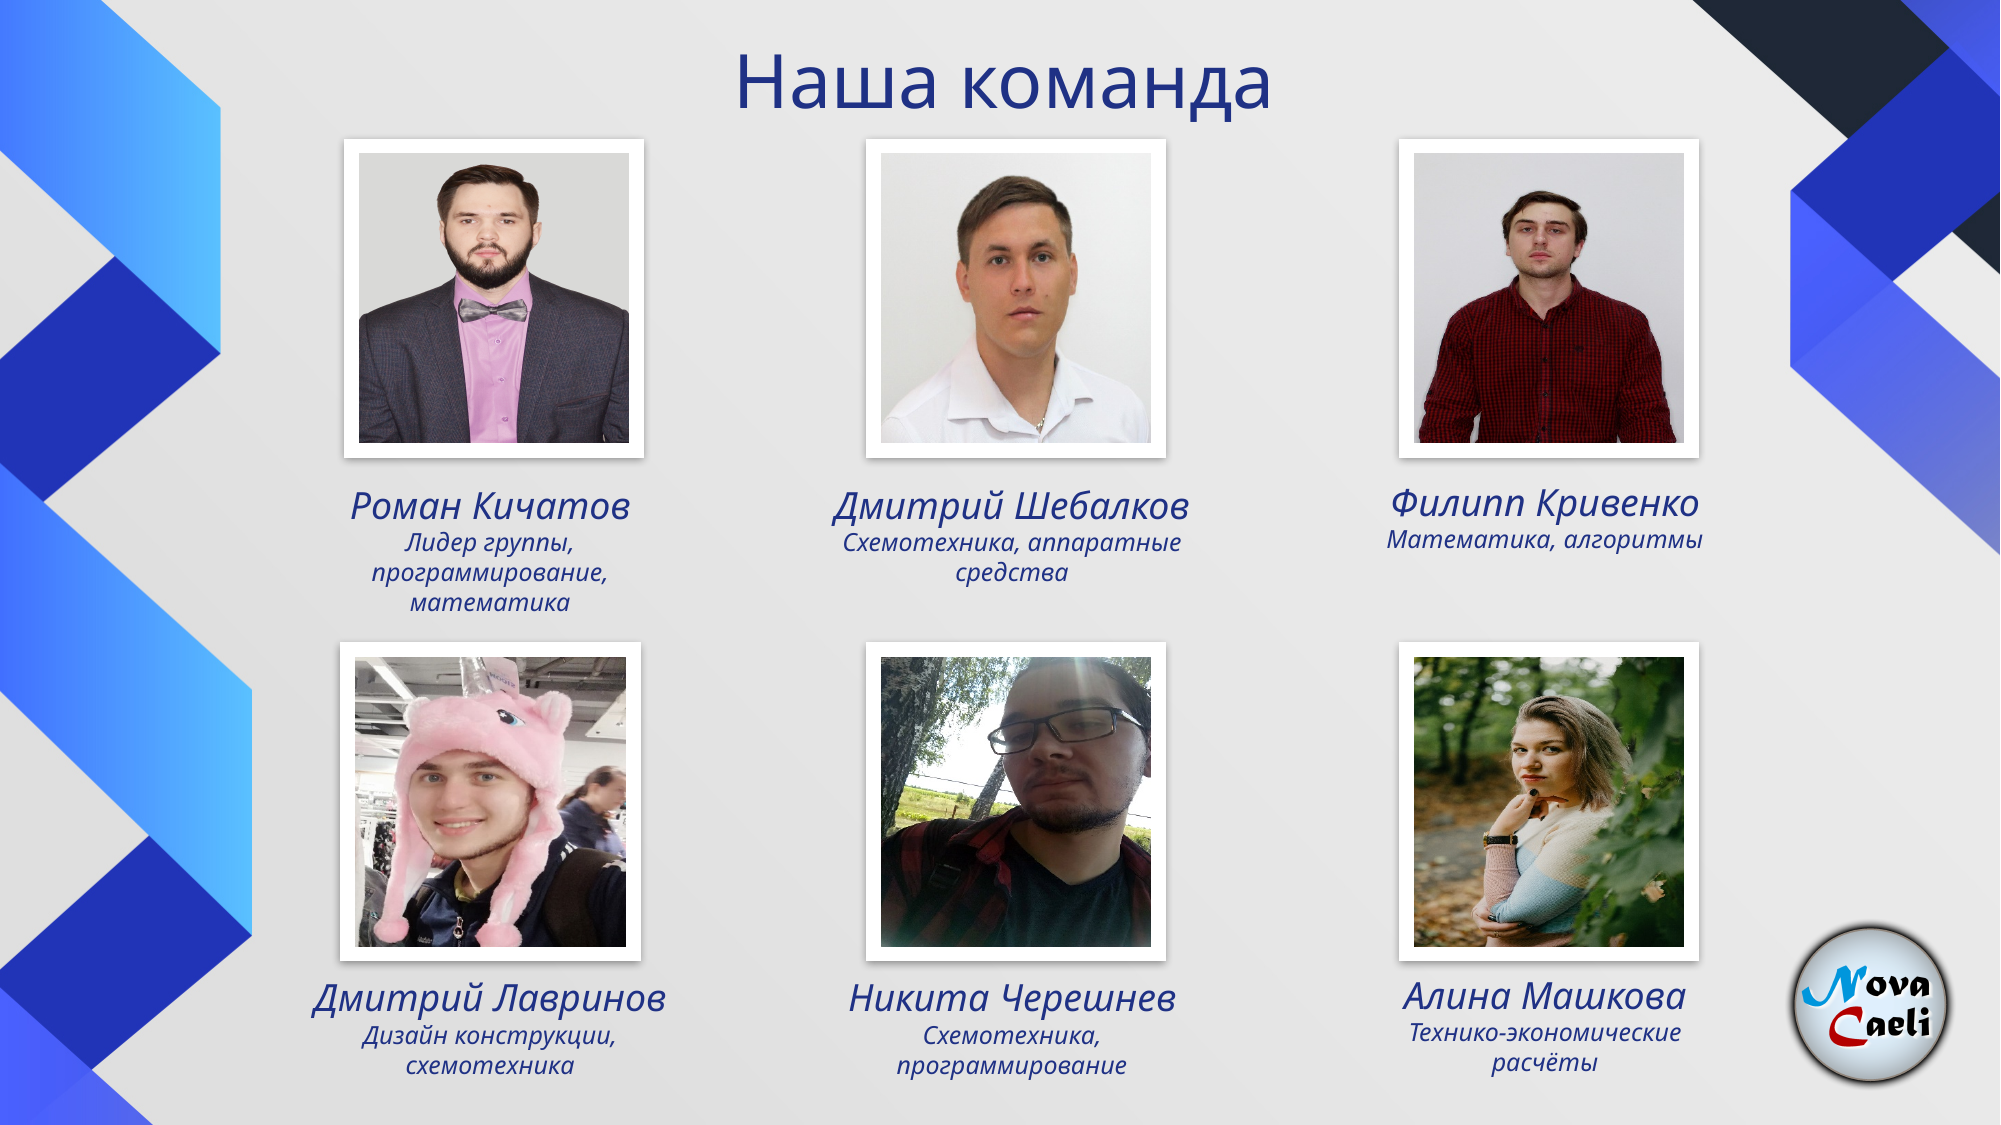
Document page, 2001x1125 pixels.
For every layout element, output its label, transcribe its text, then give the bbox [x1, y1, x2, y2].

text_box Никита Черешнев Схемотехника, программирование [810, 966, 1214, 1087]
text_box Алина Машкова Технико-экономические расчёты [1343, 964, 1747, 1084]
title Наша команда [218, 36, 1791, 133]
text_box Дмитрий Лавринов Дизайн конструкции, схемотехника [289, 966, 692, 1087]
text_box Роман Кичатов Лидер группы, программирование, математика [289, 474, 692, 624]
picture [0, 0, 2000, 1125]
text_box Филипп Кривенко Математика, алгоритмы [1343, 471, 1747, 562]
text_box Дмитрий Шебалков Схемотехника, аппаратные средства [810, 474, 1214, 594]
